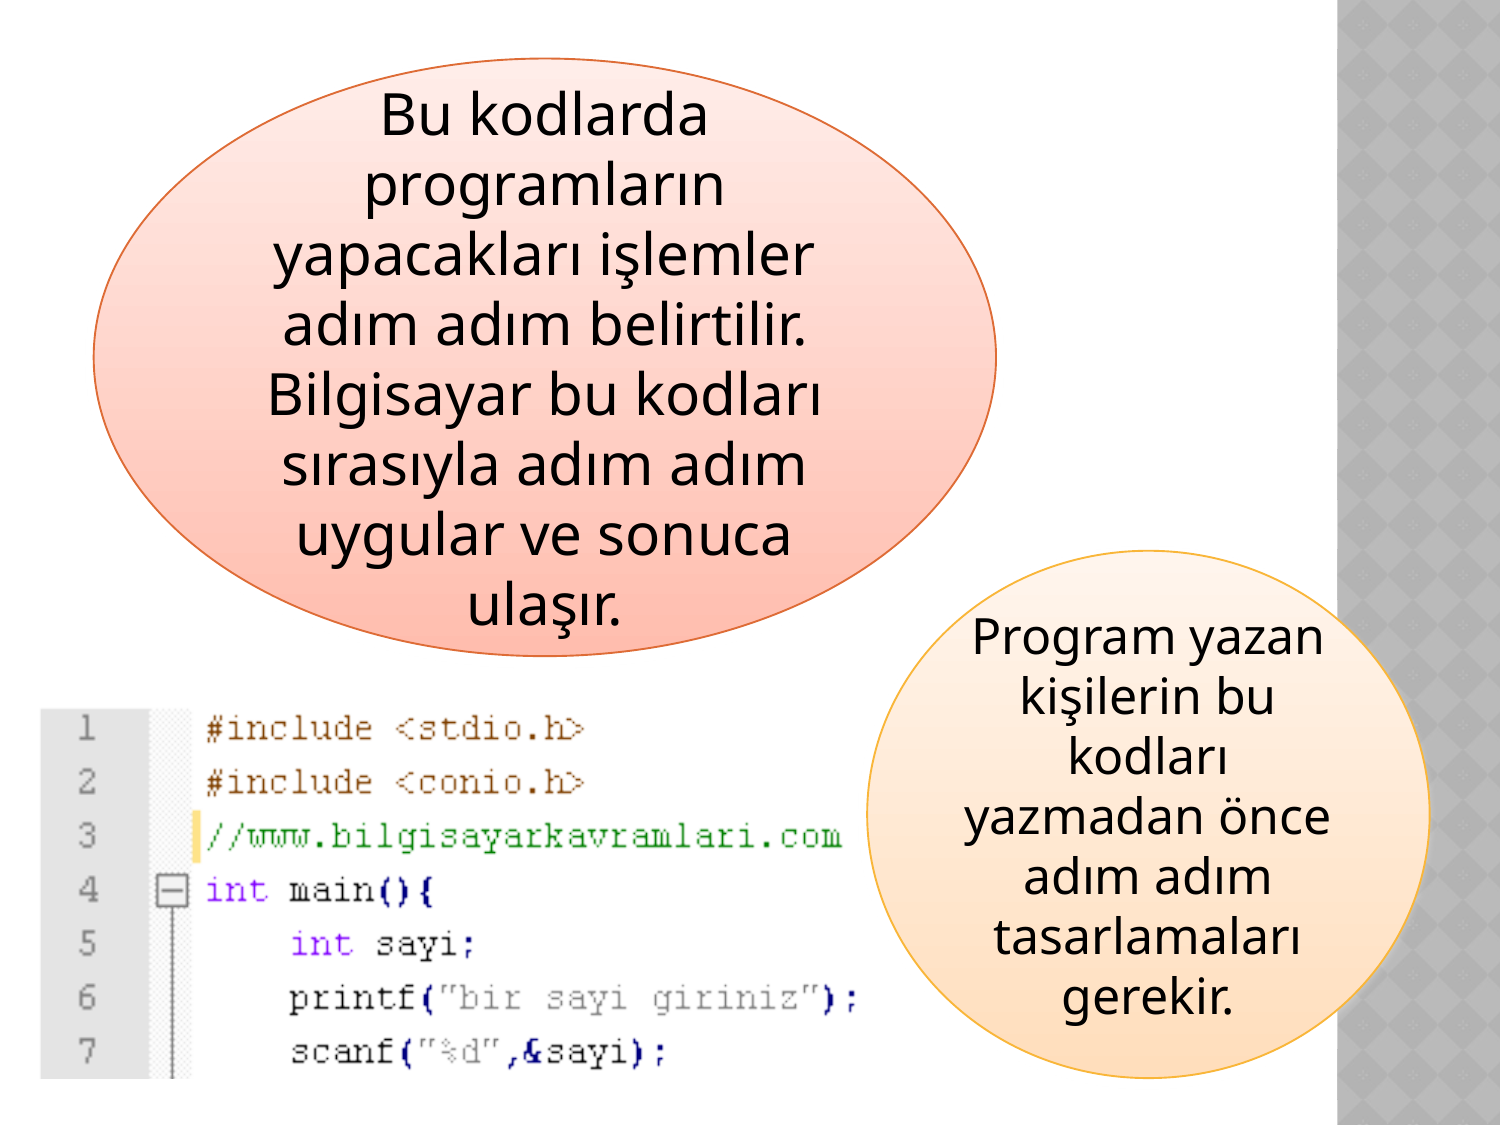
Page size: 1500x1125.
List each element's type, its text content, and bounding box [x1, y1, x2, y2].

picture [34, 702, 1184, 1079]
text_box Bu kodlarda programların yapacakları işlemler adım adım belirtilir. Bilgisayar bu kodları sırasıyla adım adım uygular ve sonuca ulaşır. [92, 57, 997, 658]
text_box Program yazan kişilerin bu kodları yazmadan önce adım adım tasarlamaları gerekir. [893, 549, 1431, 1077]
